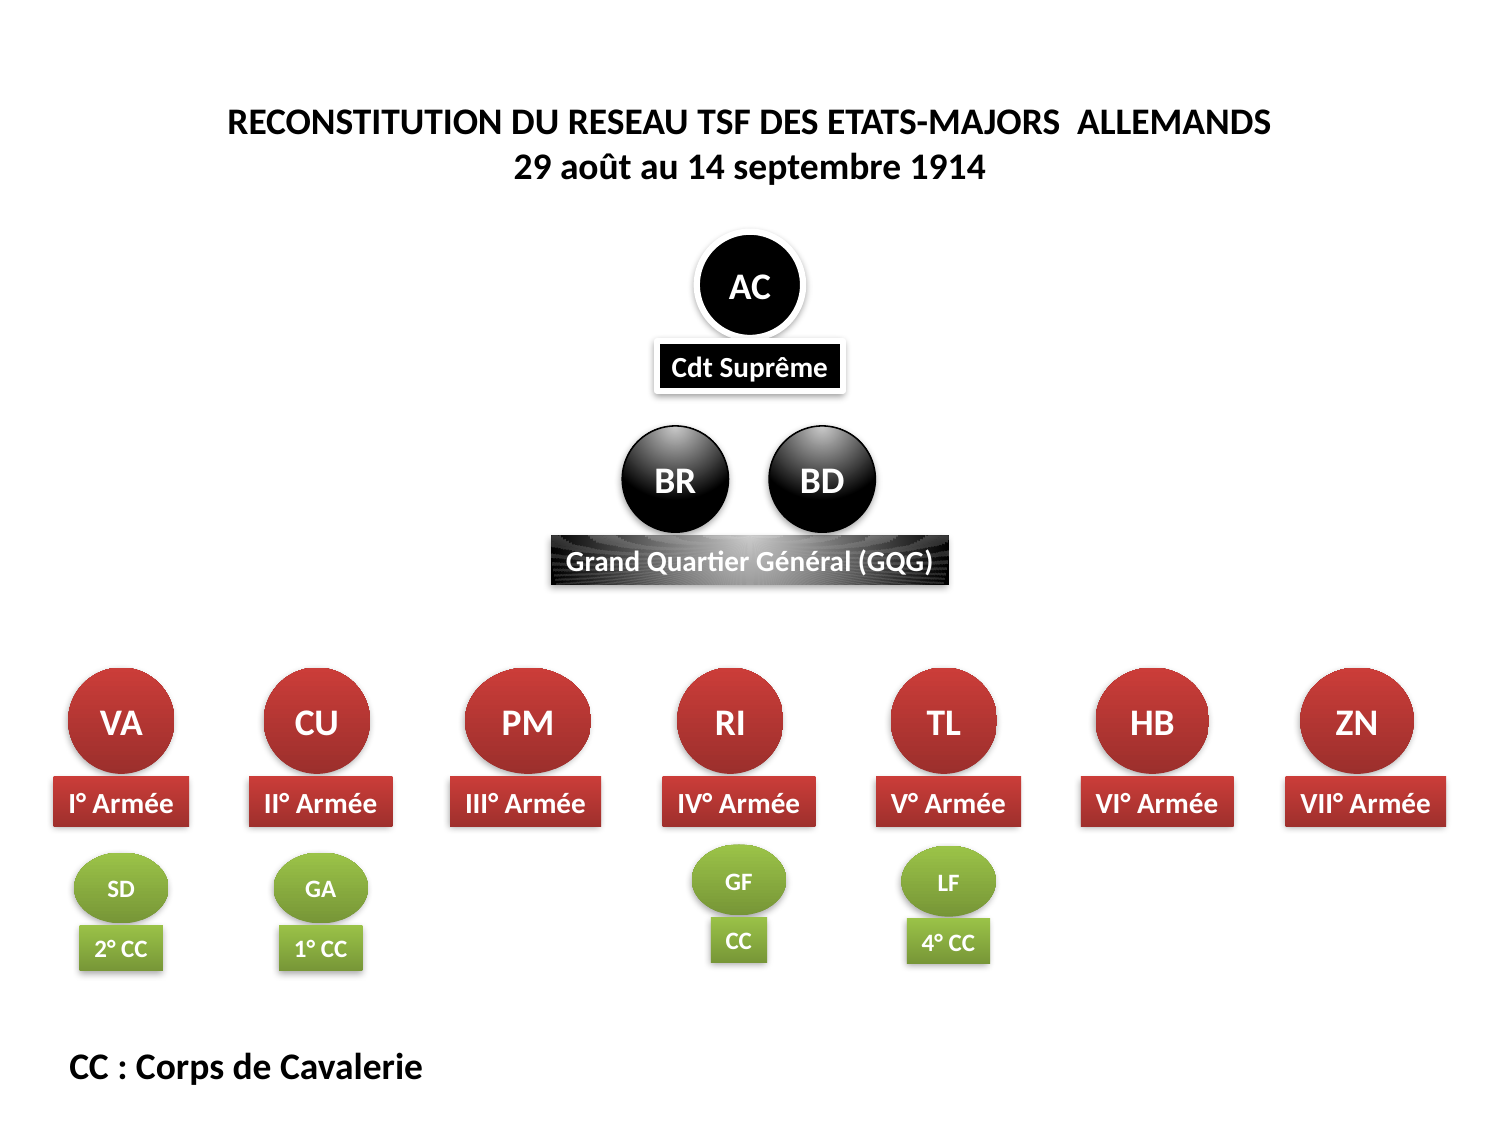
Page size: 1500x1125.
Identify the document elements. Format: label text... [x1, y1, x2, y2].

text_box Grand Quartier Général (GQG) [551, 535, 949, 585]
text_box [656, 231, 844, 392]
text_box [52, 667, 1448, 972]
text_box RECONSTITUTION DU RESEAU TSF DES ETATS-MAJORS ALLEMANDS 29 août au 14 septembre 1914 [212, 89, 1288, 195]
text_box BD [768, 425, 877, 533]
text_box BR [621, 425, 730, 533]
text_box CC : Corps de Cavalerie [54, 1034, 439, 1095]
